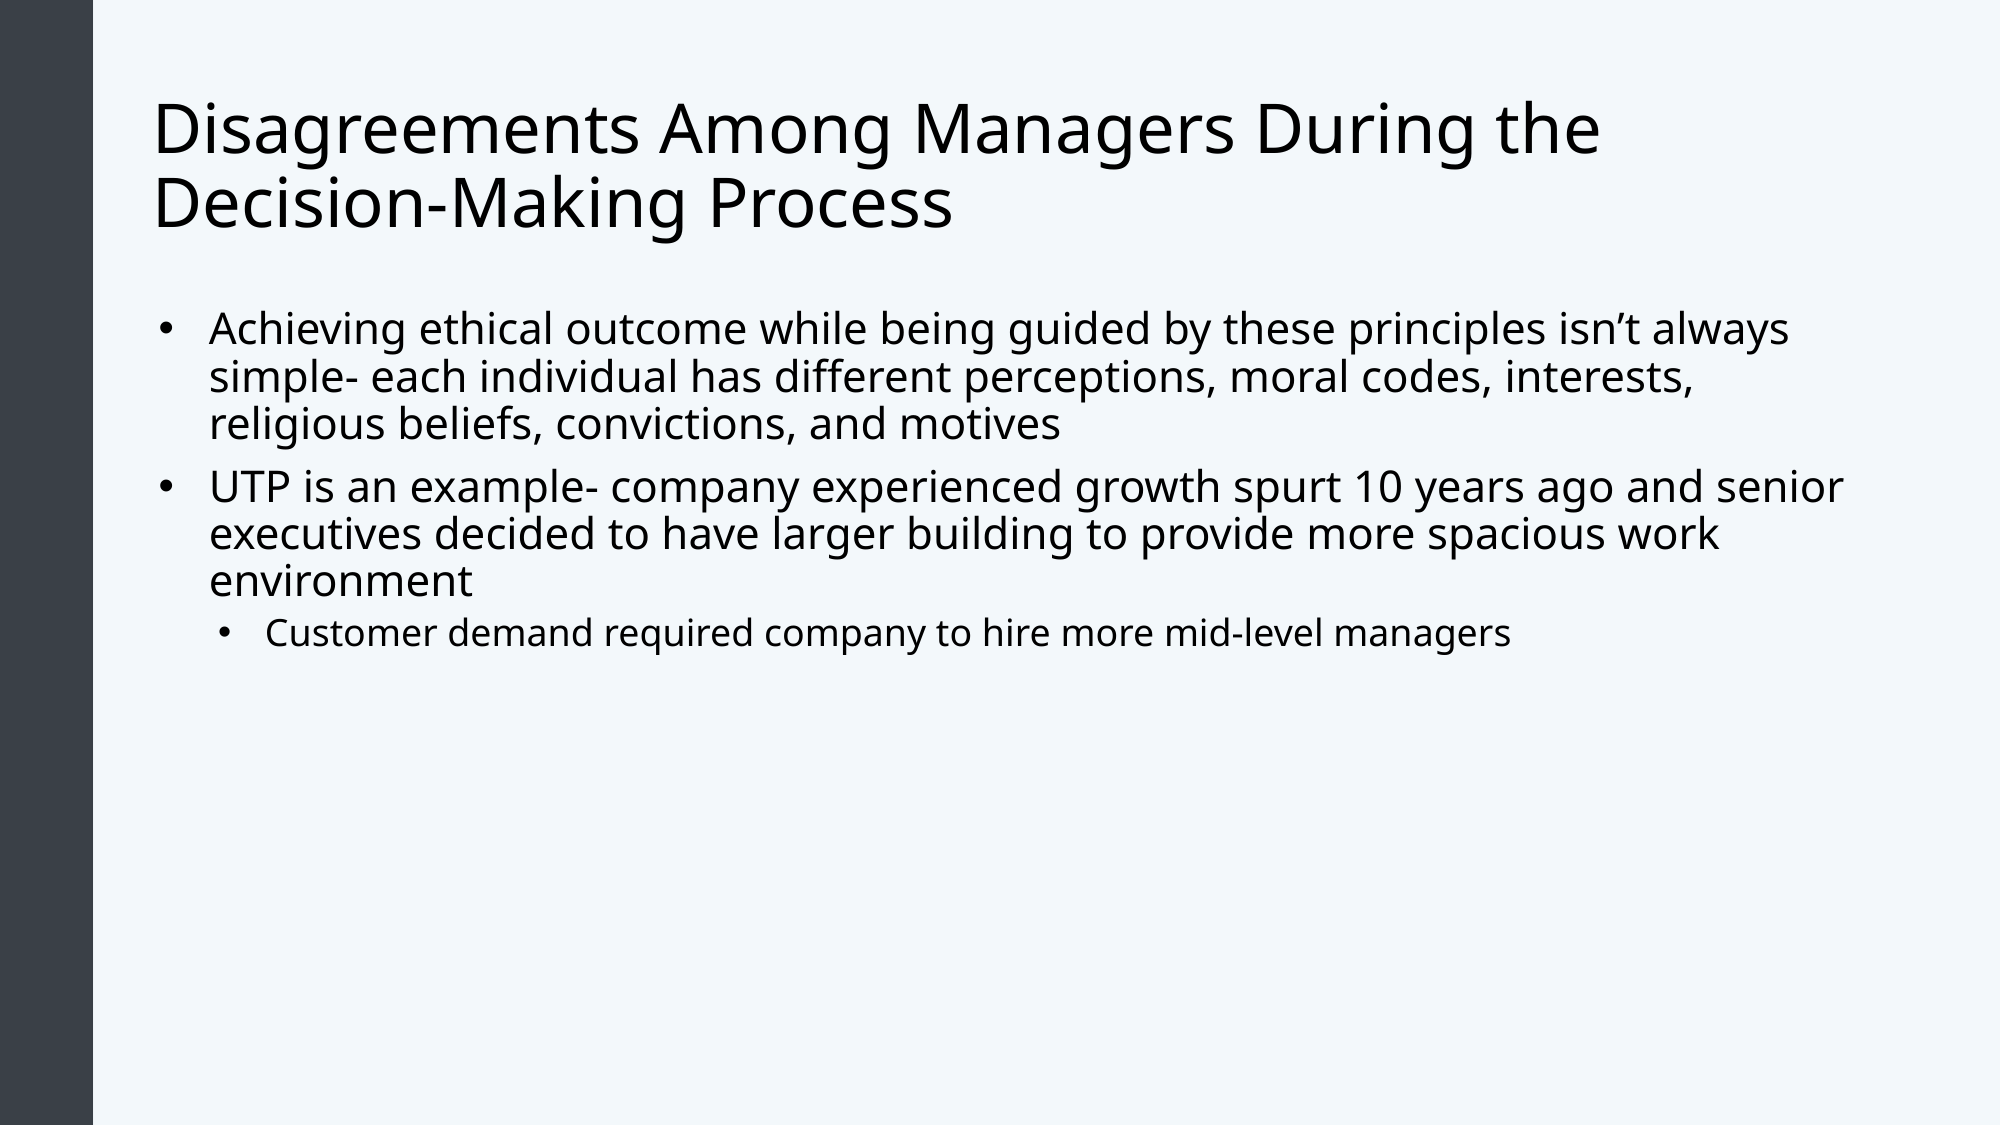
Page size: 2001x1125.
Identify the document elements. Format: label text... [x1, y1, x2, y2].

title Disagreements Among Managers During the Decision-Making Process [137, 59, 1863, 278]
list Achieving ethical outcome while being guided by these principles isn’t always simple- each individual has different perceptions, moral codes, interests, religious beliefs, convictions, and motives UTP is an example- company experienced growth spurt 10 years ago and senior executives decided to have larger building to provide more spacious work environment Customer demand required company to hire more mid-level managers [137, 299, 1863, 1014]
